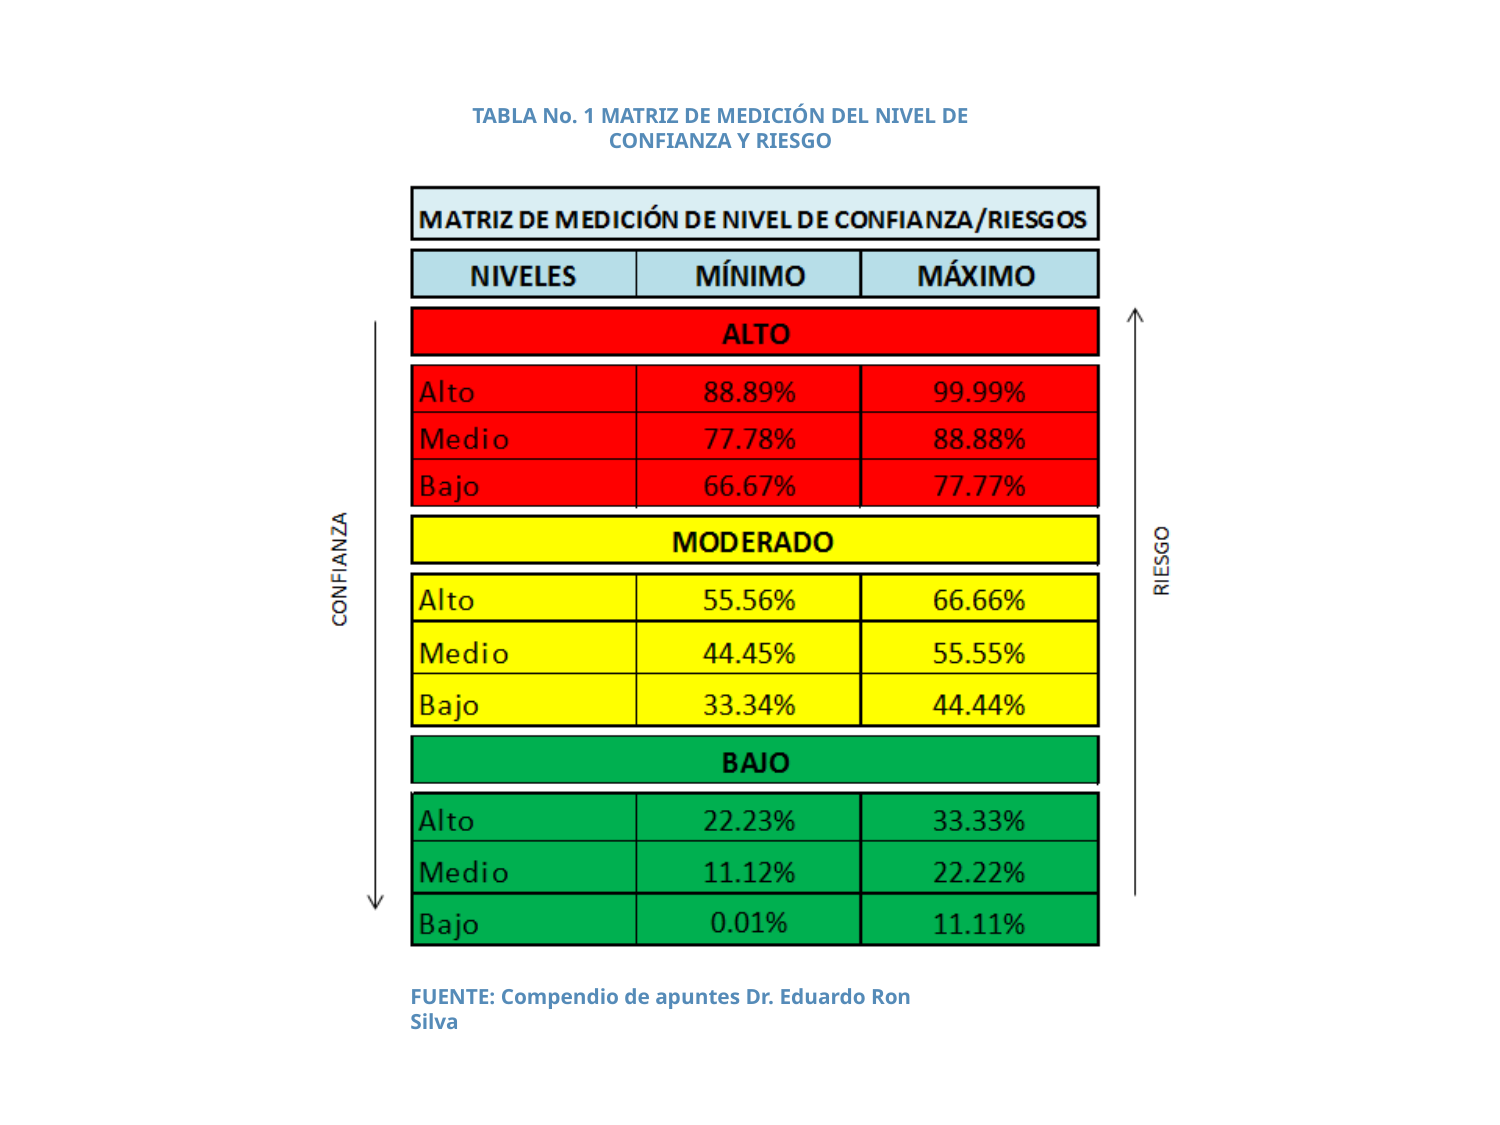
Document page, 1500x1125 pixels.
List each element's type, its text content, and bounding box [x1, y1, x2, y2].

picture [305, 180, 1194, 953]
text_box TABLA No. 1 MATRIZ DE MEDICIÓN DEL NIVEL DE CONFIANZA Y RIESGO [453, 95, 988, 160]
text_box FUENTE: Compendio de apuntes Dr. Eduardo Ron Silva [395, 975, 939, 1041]
